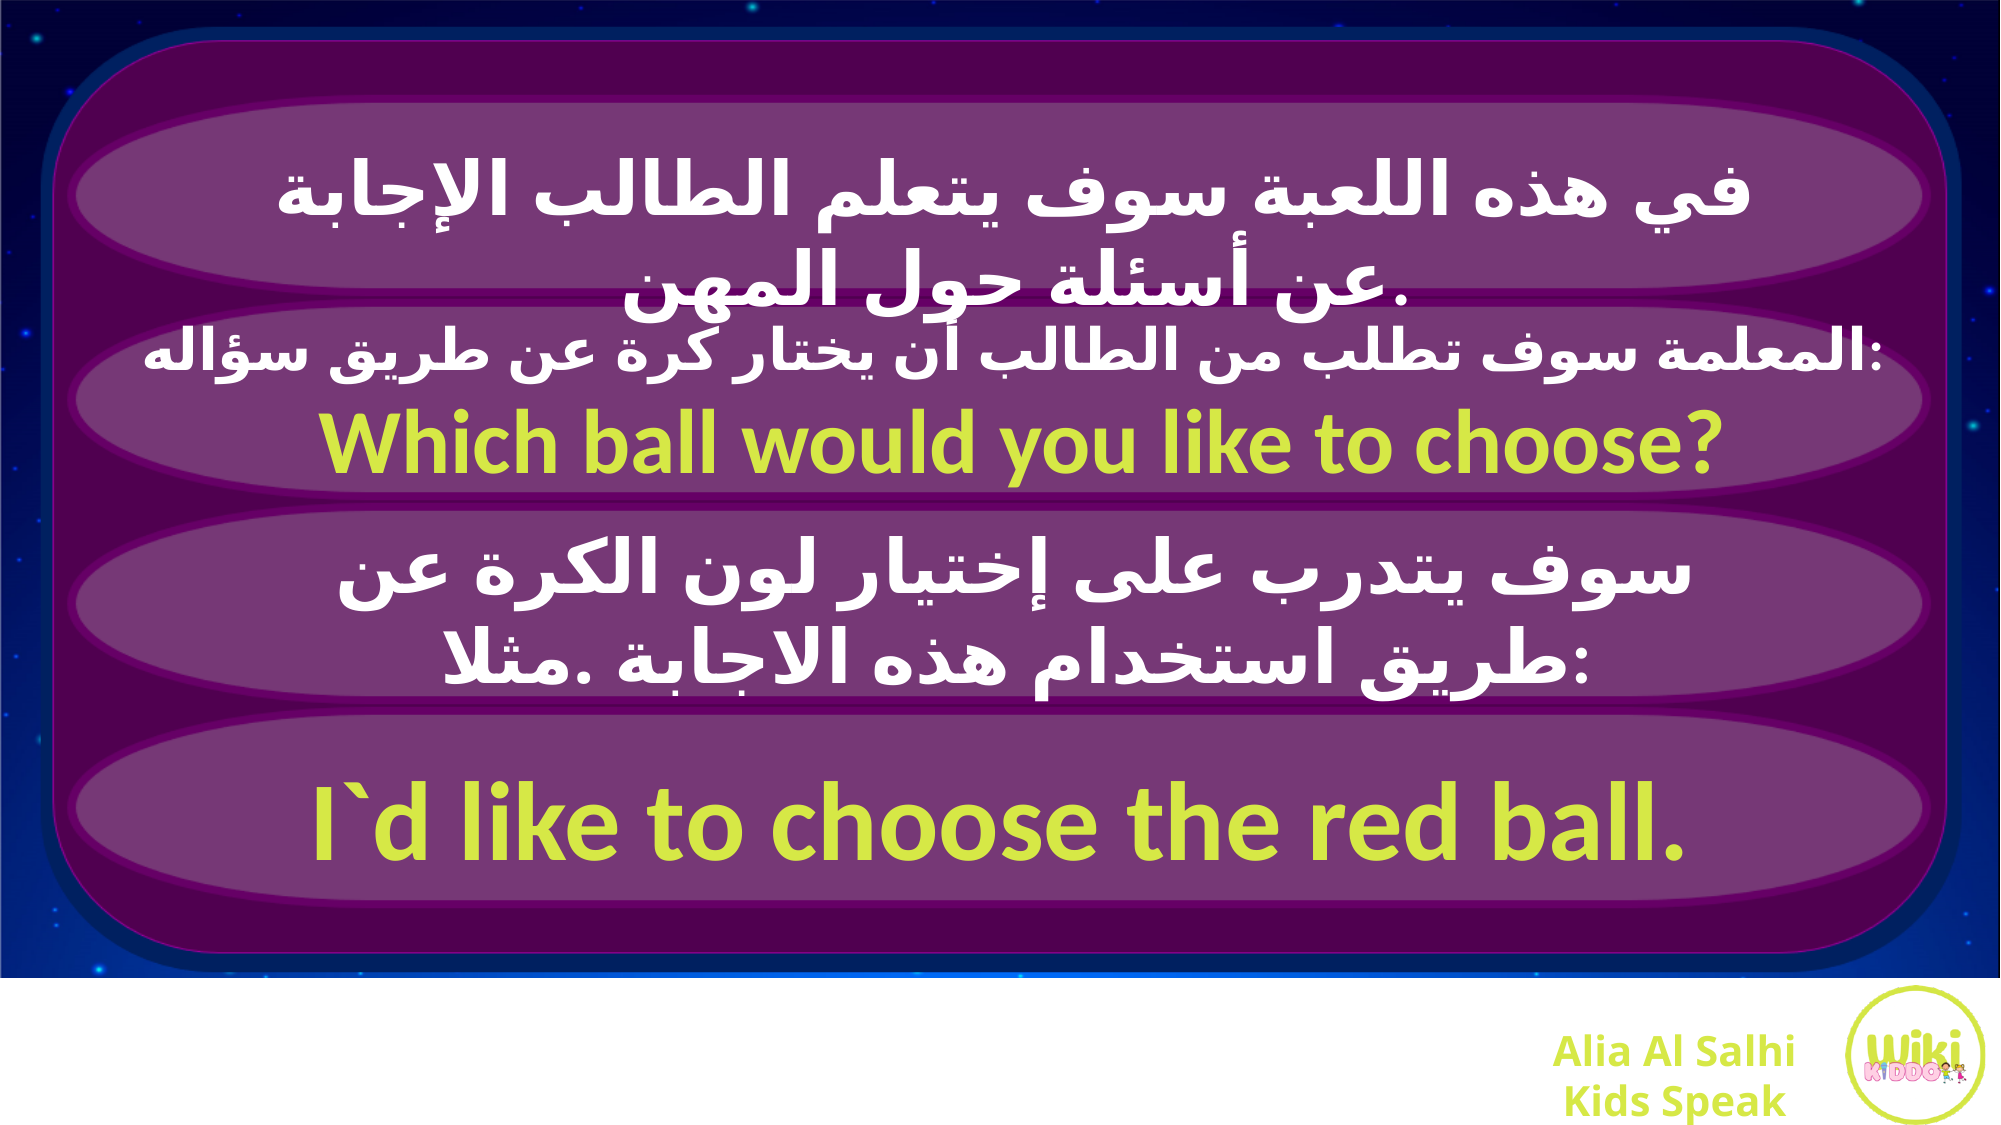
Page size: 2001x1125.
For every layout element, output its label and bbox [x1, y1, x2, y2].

text_box [0, 0, 2000, 978]
picture [1845, 985, 1986, 1125]
